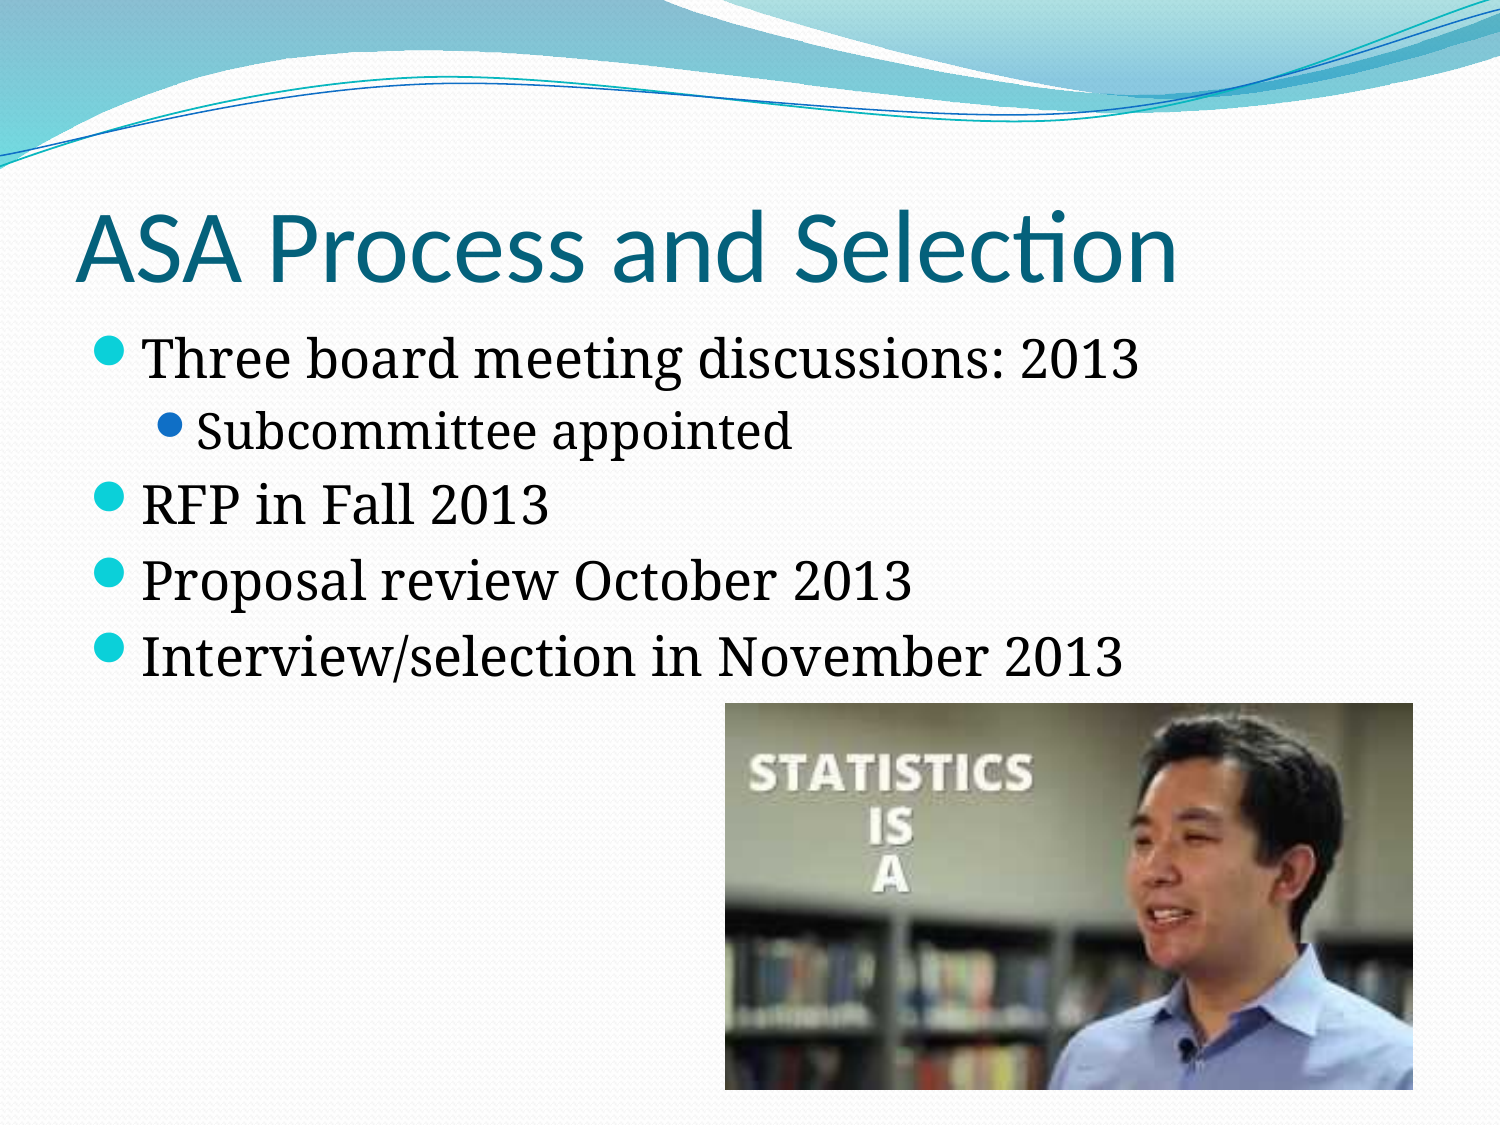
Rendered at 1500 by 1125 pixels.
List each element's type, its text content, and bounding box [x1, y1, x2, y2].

list Three board meeting discussions: 2013 Subcommittee appointed RFP in Fall 2013 Proposal review October 2013 Interview/selection in November 2013 [75, 317, 1425, 1038]
picture [724, 702, 1413, 1090]
title ASA Process and Selection [75, 115, 1425, 303]
